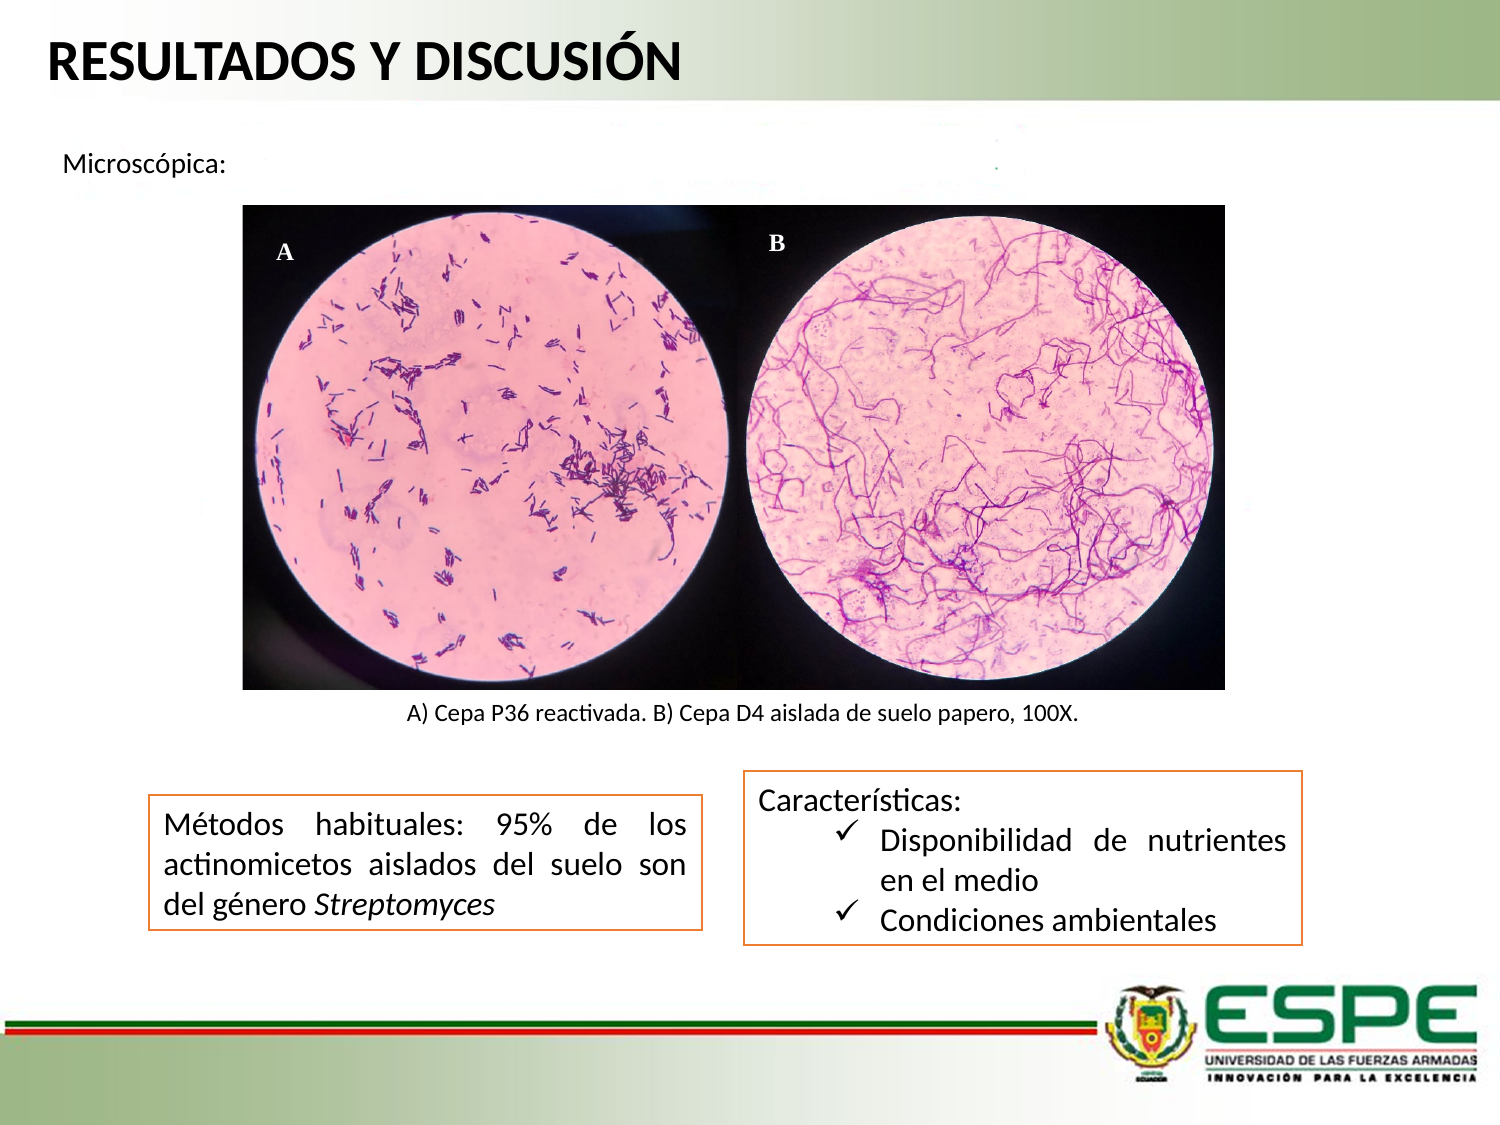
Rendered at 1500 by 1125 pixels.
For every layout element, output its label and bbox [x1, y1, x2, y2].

text_box [186, 189, 1226, 690]
picture [0, 0, 1500, 1125]
